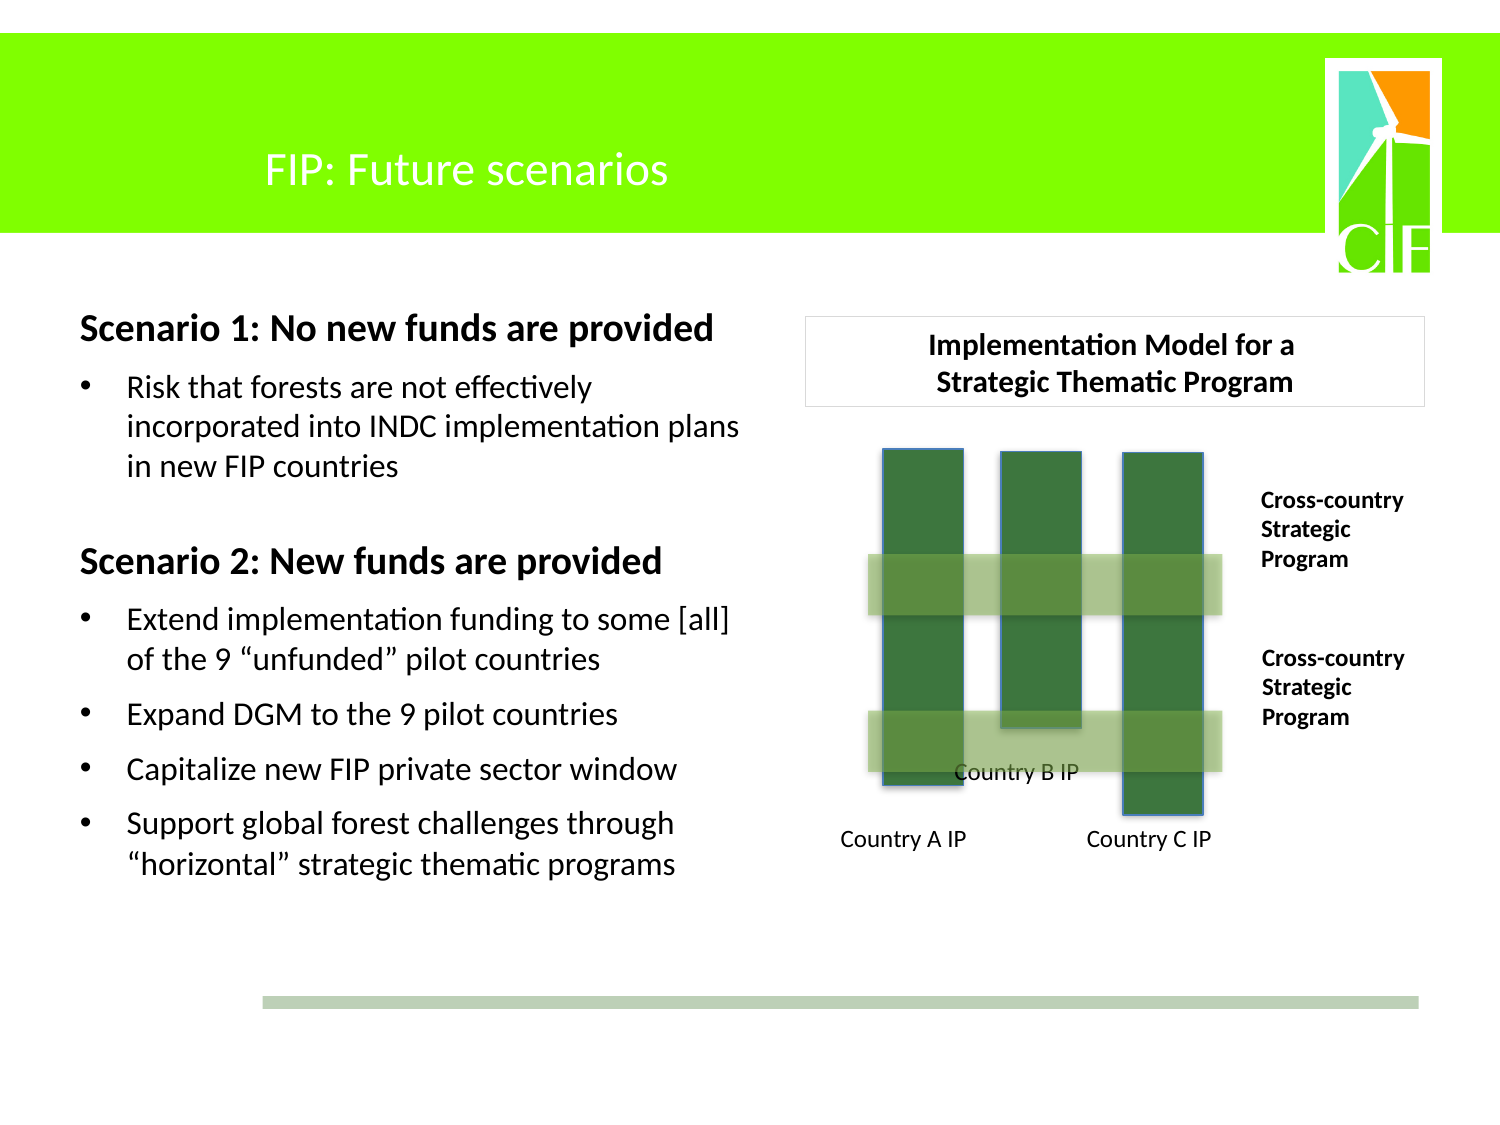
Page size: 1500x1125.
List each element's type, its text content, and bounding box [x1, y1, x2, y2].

text_box Scenario 1: No new funds are provided Risk that forests are not effectively incorporated into INDC implementation plans in new FIP countries Scenario 2: New funds are provided Extend implementation funding to some [all] of the 9 “unfunded” pilot countries Expand DGM to the 9 pilot countries Capitalize new FIP private sector window Support global forest challenges through “horizontal” strategic thematic programs [65, 294, 774, 889]
picture [0, 33, 1500, 288]
title FIP: Future scenarios [249, 99, 1425, 233]
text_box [805, 316, 1426, 853]
